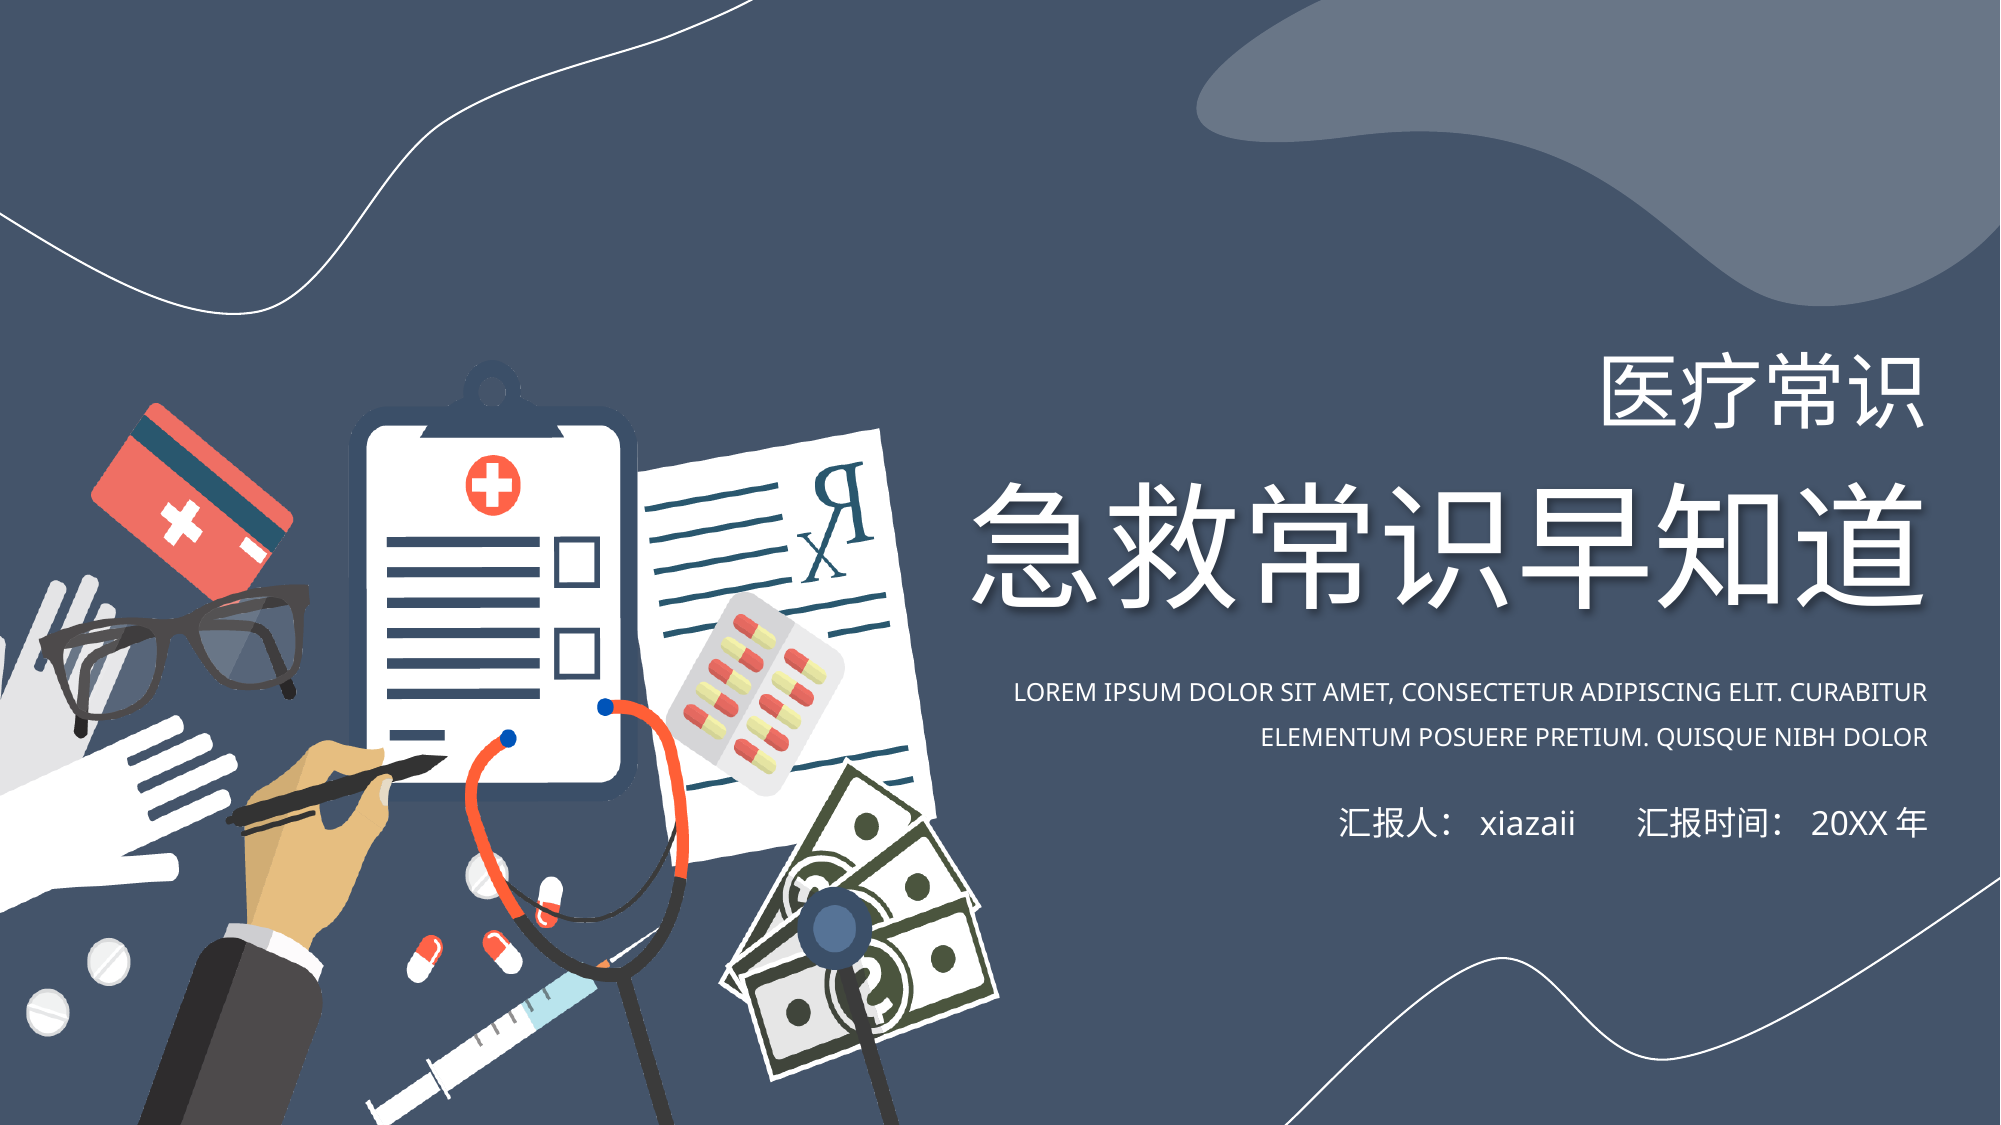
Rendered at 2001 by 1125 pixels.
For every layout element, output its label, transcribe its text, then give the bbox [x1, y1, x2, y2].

text_box 急救常识早知道 [1000, 453, 1944, 634]
picture [0, 360, 1000, 1125]
text_box [0, 0, 754, 315]
text_box 汇报人：xiazaii 汇报时间：20XX年 [1242, 795, 1944, 850]
text_box [1195, 0, 2000, 308]
text_box LOREM IPSUM DOLOR SIT AMET, CONSECTETUR ADIPISCING ELIT. CURABITUR ELEMENTUM POSUERE PRETIUM. QUISQUE NIBH DOLOR [1000, 654, 1944, 759]
text_box 医疗常识 [1369, 332, 1944, 447]
text_box [1284, 876, 2000, 1125]
